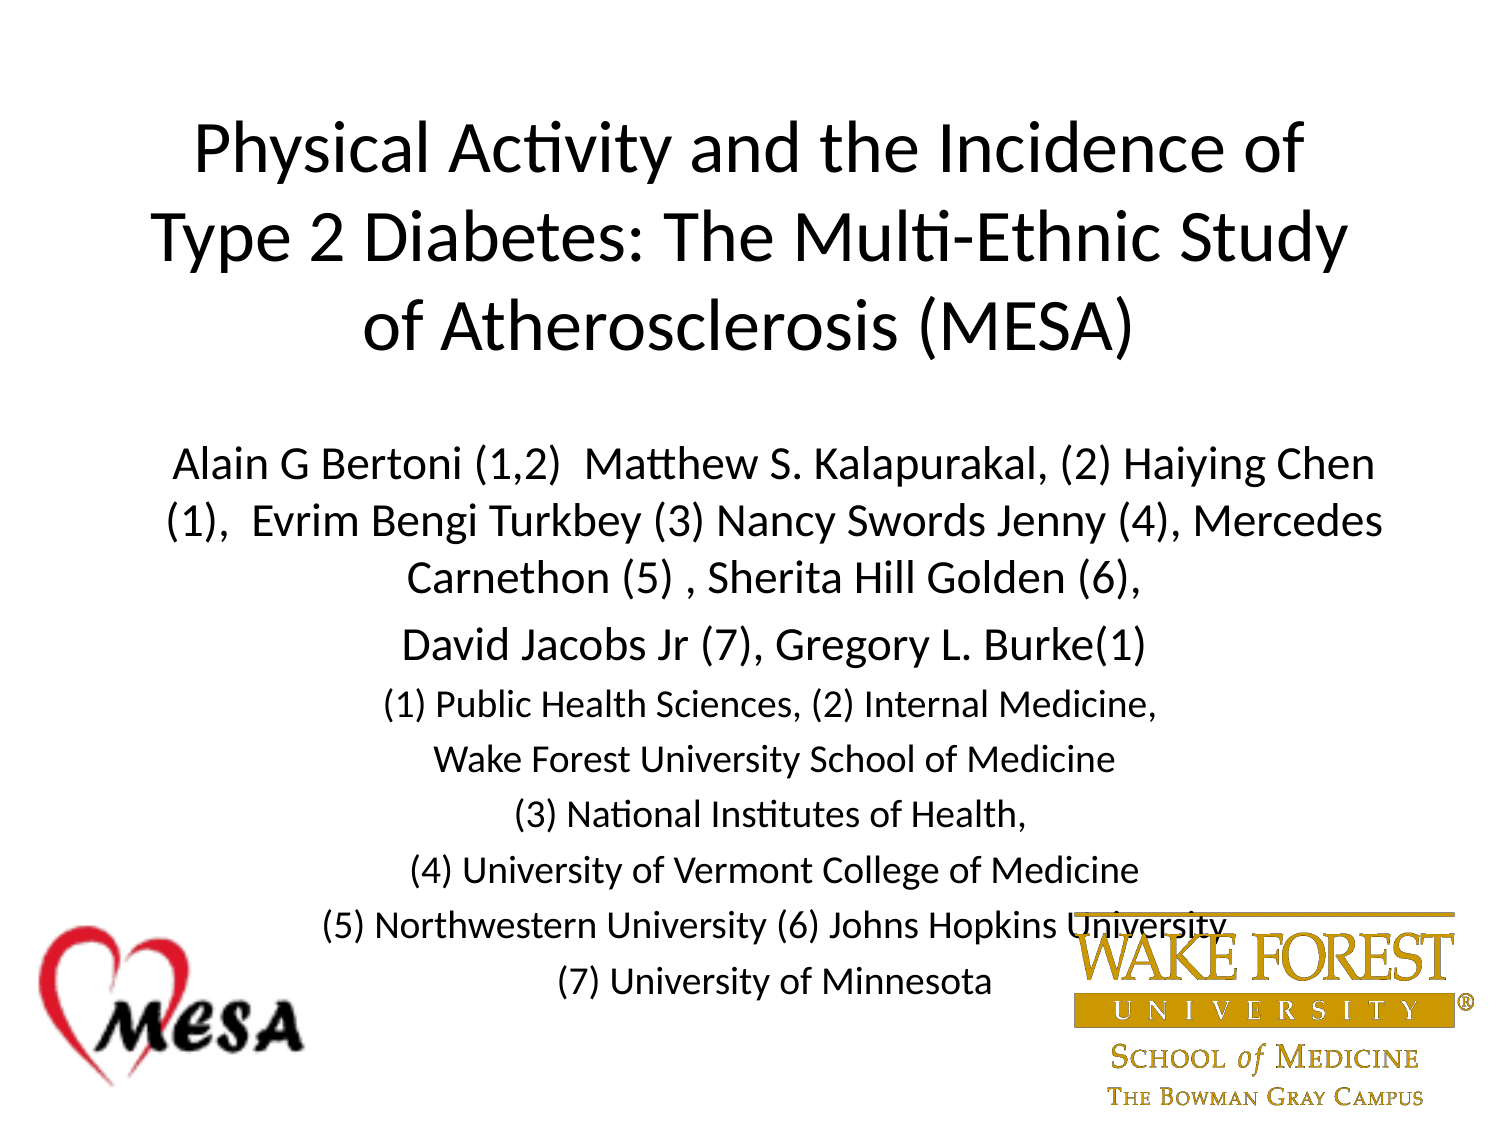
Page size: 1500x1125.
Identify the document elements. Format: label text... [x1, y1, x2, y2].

picture [1074, 912, 1476, 1106]
subtitle Alain G Bertoni (1,2) Matthew S. Kalapurakal, (2) Haiying Chen (1), Evrim Bengi Turkbey (3) Nancy Swords Jenny (4), Mercedes Carnethon (5) , Sherita Hill Golden (6), David Jacobs Jr (7), Gregory L. Burke(1) (1) Public Health Sciences, (2) Internal Medicine, Wake Forest University School of Medicine (3) National Institutes of Health, (4) University of Vermont College of Medicine (5) Northwestern University (6) Johns Hopkins University (7) University of Minnesota [137, 424, 1413, 1013]
title Physical Activity and the Incidence of Type 2 Diabetes: The Multi-Ethnic Study of Atherosclerosis (MESA) [112, 87, 1388, 376]
picture [37, 924, 309, 1091]
